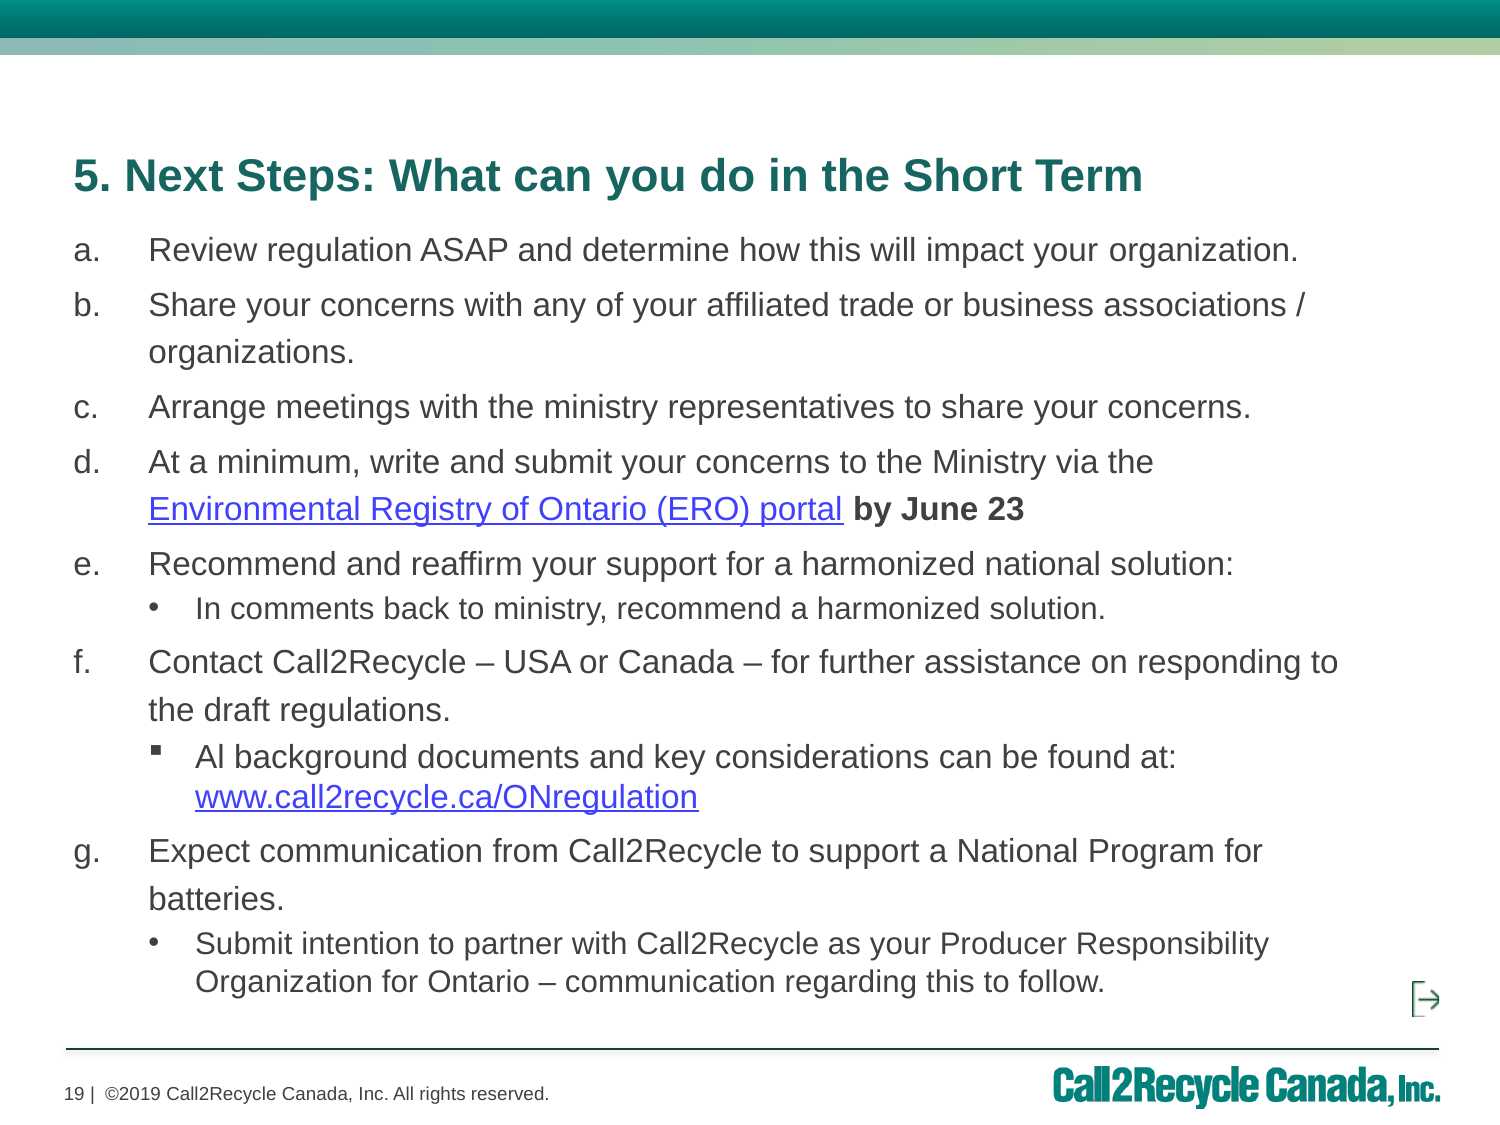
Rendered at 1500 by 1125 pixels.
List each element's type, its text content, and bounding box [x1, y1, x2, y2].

list 5. Next Steps: What can you do in the Short Term [58, 138, 1402, 249]
list Review regulation ASAP and determine how this will impact your organization. Share your concerns with any of your affiliated trade or business associations / organizations. Arrange meetings with the ministry representatives to share your concerns. At a minimum, write and submit your concerns to the Ministry via the Environmental Registry of Ontario (ERO) portal by June 23 Recommend and reaffirm your support for a harmonized national solution: In comments back to ministry, recommend a harmonized solution. Contact Call2Recycle – USA or Canada – for further assistance on responding to the draft regulations. Al background documents and key considerations can be found at: www.call2recycle.ca/ONregulation Expect communication from Call2Recycle to support a National Program for batteries. Submit intention to partner with Call2Recycle as your Producer Responsibility Organization for Ontario – communication regarding this to follow. [58, 249, 1402, 1038]
picture [0, 0, 1500, 55]
